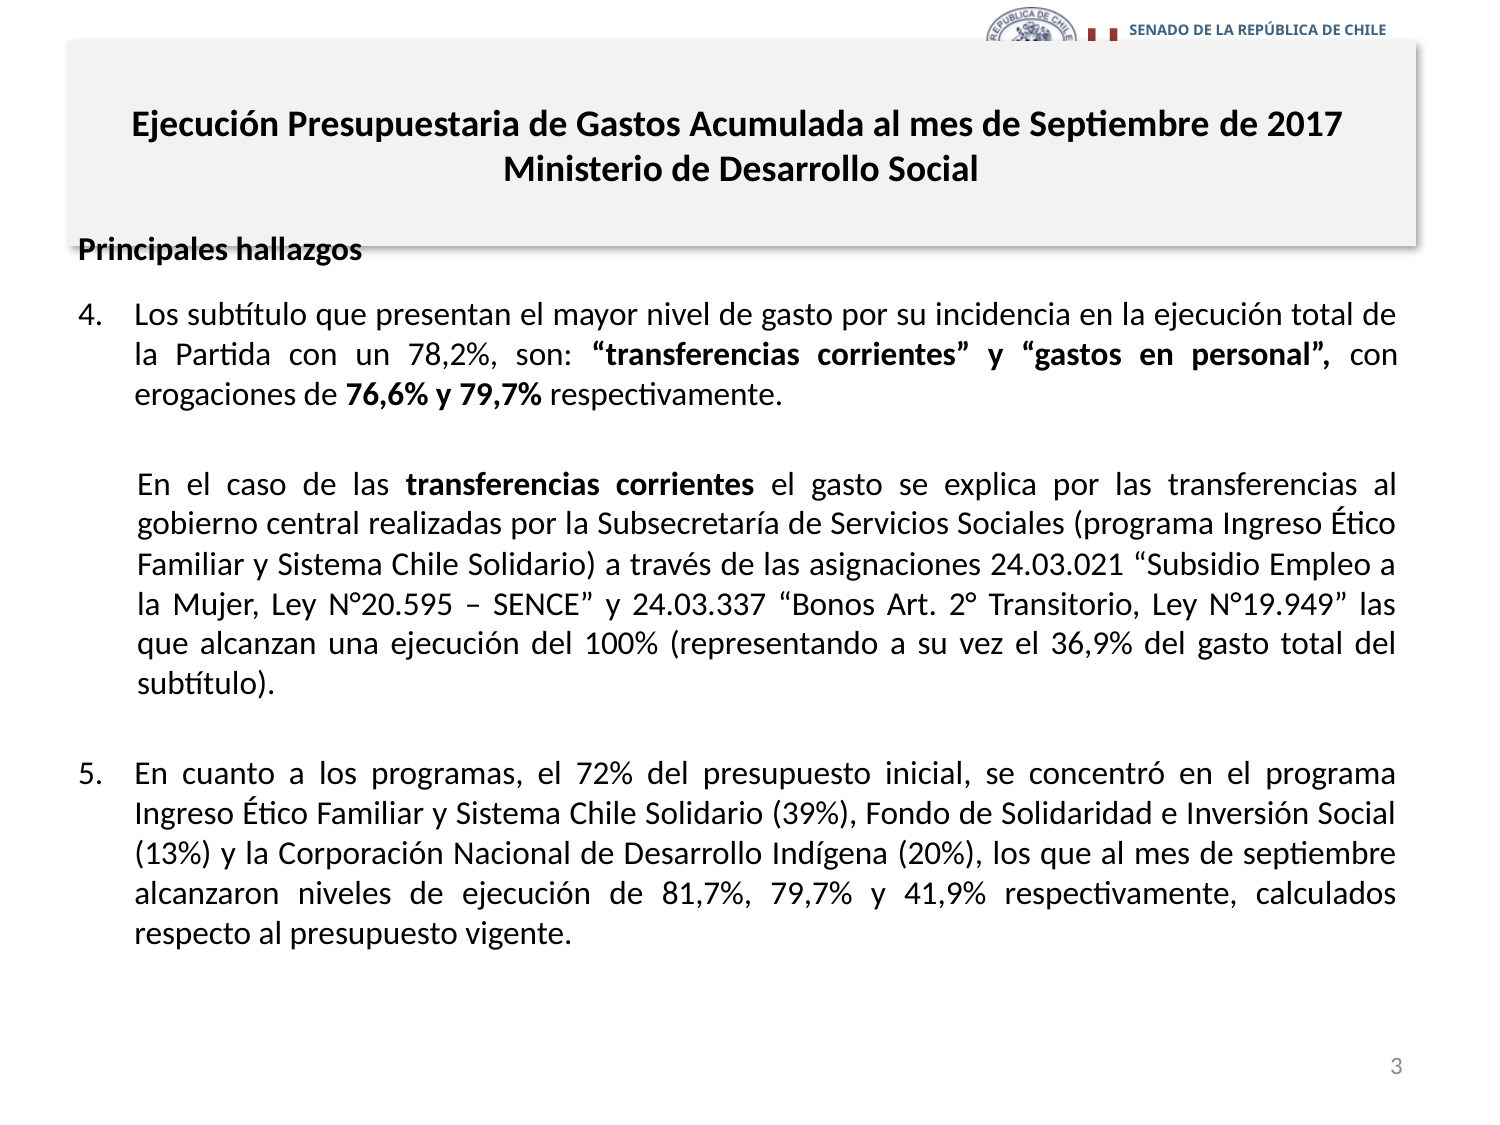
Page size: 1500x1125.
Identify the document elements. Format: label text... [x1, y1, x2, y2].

title Ejecución Presupuestaria de Gastos Acumulada al mes de Septiembre de 2017 Ministerio de Desarrollo Social [67, 41, 1415, 246]
picture [986, 7, 1079, 41]
text_box Principales hallazgos Los subtítulo que presentan el mayor nivel de gasto por su incidencia en la ejecución total de la Partida con un 78,2%, son: “transferencias corrientes” y “gastos en personal”, con erogaciones de 76,6% y 79,7% respectivamente. En el caso de las transferencias corrientes el gasto se explica por las transferencias al gobierno central realizadas por la Subsecretaría de Servicios Sociales (programa Ingreso Ético Familiar y Sistema Chile Solidario) a través de las asignaciones 24.03.021 “Subsidio Empleo a la Mujer, Ley N°20.595 – SENCE” y 24.03.337 “Bonos Art. 2° Transitorio, Ley N°19.949” las que alcanzan una ejecución del 100% (representando a su vez el 36,9% del gasto total del subtítulo). En cuanto a los programas, el 72% del presupuesto inicial, se concentró en el programa Ingreso Ético Familiar y Sistema Chile Solidario (39%), Fondo de Solidaridad e Inversión Social (13%) y la Corporación Nacional de Desarrollo Indígena (20%), los que al mes de septiembre alcanzaron niveles de ejecución de 81,7%, 79,7% y 41,9% respectivamente, calculados respecto al presupuesto vigente. [63, 219, 1414, 1083]
slide_number 3 [1067, 1035, 1418, 1095]
